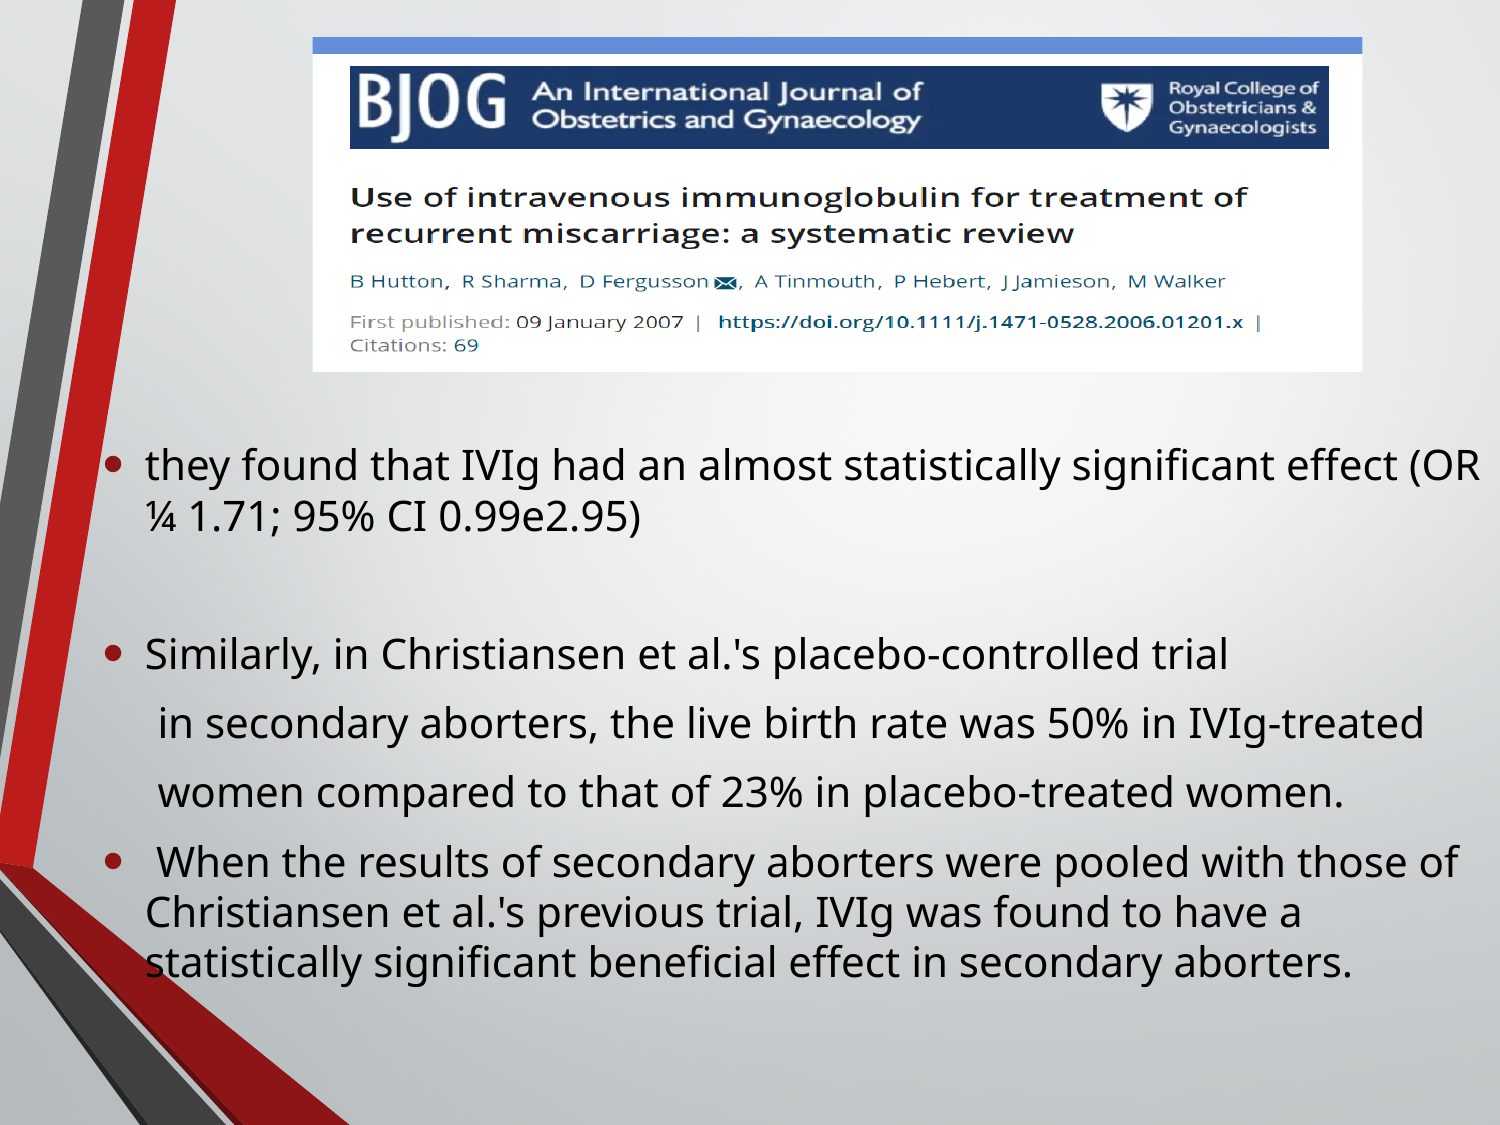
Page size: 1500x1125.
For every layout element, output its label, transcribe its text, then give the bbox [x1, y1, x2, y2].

list they found that IVIg had an almost statistically significant effect (OR ¼ 1.71; 95% CI 0.99e2.95) Similarly, in Christiansen et al.'s placebo-controlled trial in secondary aborters, the live birth rate was 50% in IVIg-treated women compared to that of 23% in placebo-treated women. When the results of secondary aborters were pooled with those of Christiansen et al.'s previous trial, IVIg was found to have a statistically significant beneficial effect in secondary aborters. [87, 425, 1500, 1000]
picture [312, 37, 1363, 372]
